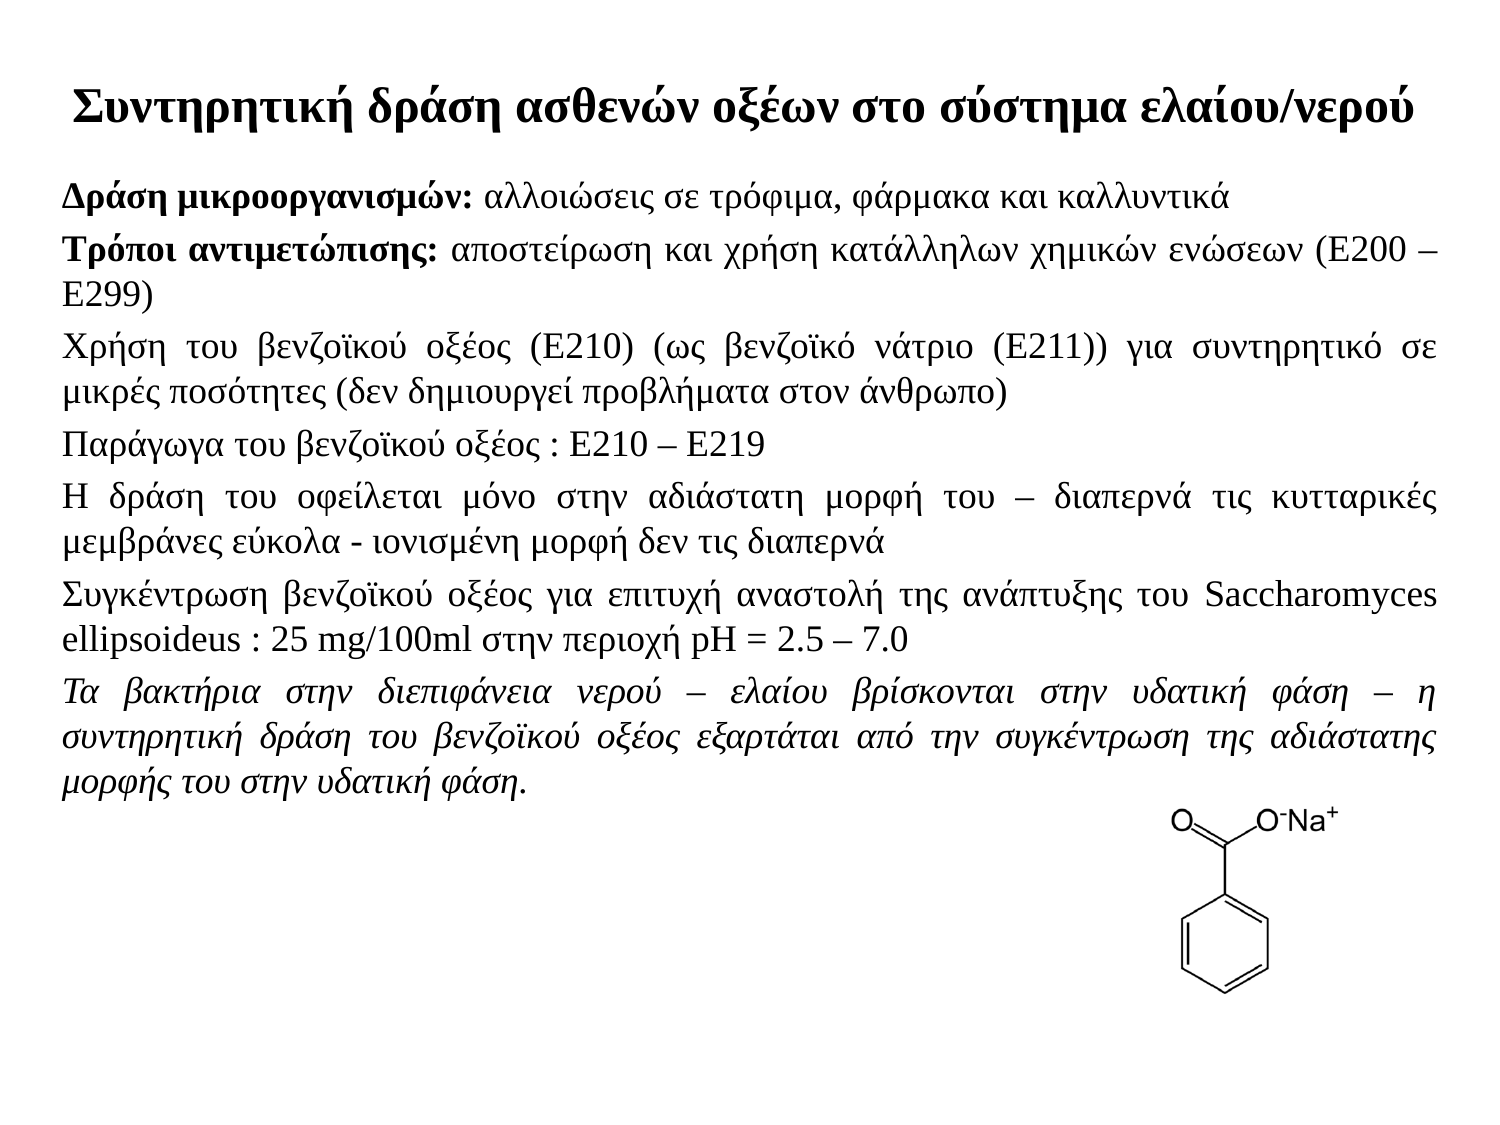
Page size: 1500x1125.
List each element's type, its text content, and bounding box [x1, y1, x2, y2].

list Δράση μικροοργανισμών: αλλοιώσεις σε τρόφιμα, φάρμακα και καλλυντικά Τρόποι αντιμετώπισης: αποστείρωση και χρήση κατάλληλων χημικών ενώσεων (Ε200 – Ε299) Χρήση του βενζοϊκού οξέος (Ε210) (ως βενζοϊκό νάτριο (Ε211)) για συντηρητικό σε μικρές ποσότητες (δεν δημιουργεί προβλήματα στον άνθρωπο) Παράγωγα του βενζοϊκού οξέος : Ε210 – Ε219 Η δράση του οφείλεται μόνο στην αδιάστατη μορφή του – διαπερνά τις κυτταρικές μεμβράνες εύκολα - ιονισμένη μορφή δεν τις διαπερνά Συγκέντρωση βενζοϊκού οξέος για επιτυχή αναστολή της ανάπτυξης του Saccharomyces ellipsoideus : 25 mg/100ml στην περιοχή pH = 2.5 – 7.0 Τα βακτήρια στην διεπιφάνεια νερού – ελαίου βρίσκονται στην υδατική φάση – η συντηρητική δράση του βενζοϊκού οξέος εξαρτάται από την συγκέντρωση της αδιάστατης μορφής του στην υδατική φάση. [46, 163, 1454, 868]
picture [1163, 798, 1346, 1002]
title Συντηρητική δράση ασθενών οξέων στο σύστημα ελαίου/νερού [46, 58, 1442, 148]
